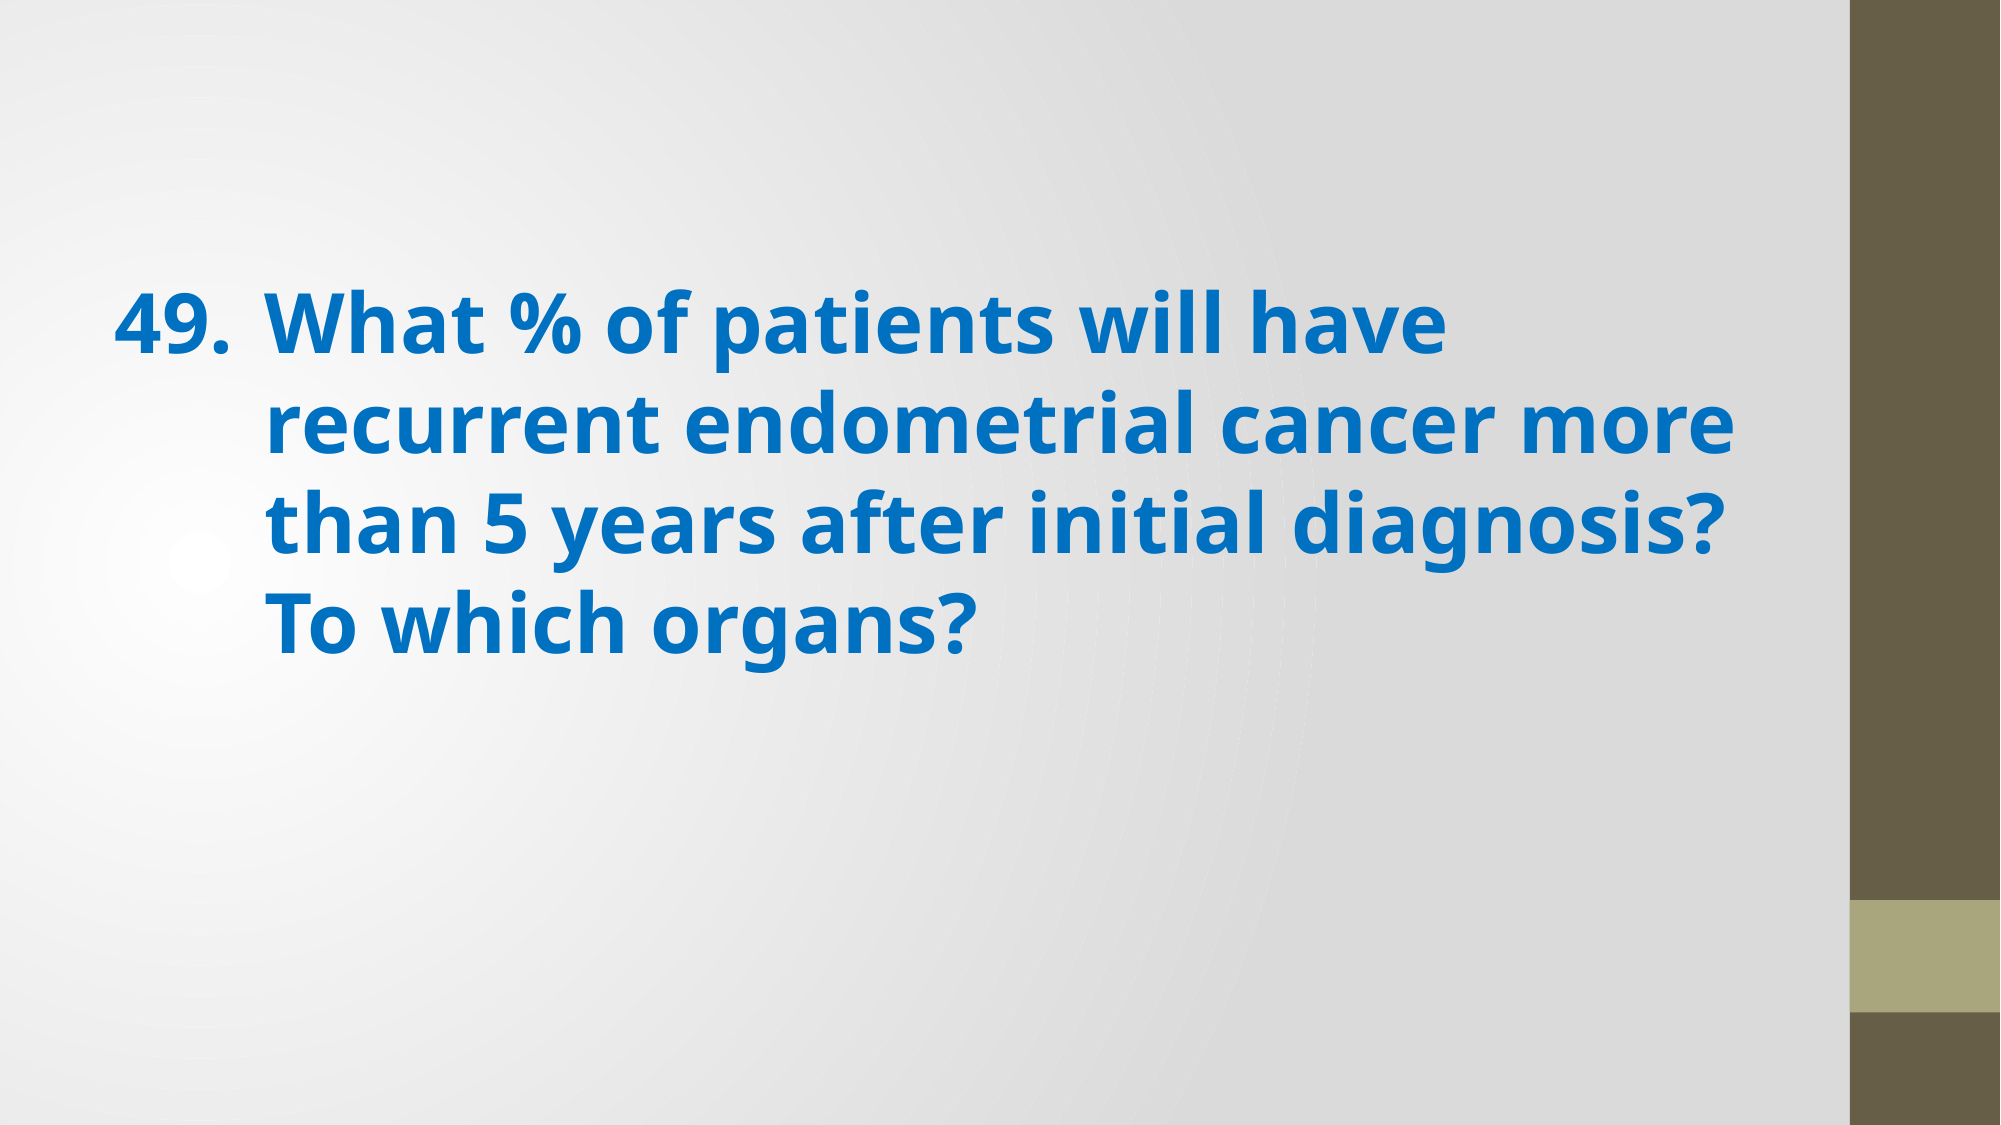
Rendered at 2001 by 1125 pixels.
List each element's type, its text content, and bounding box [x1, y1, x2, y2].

list 49. What % of patients will have recurrent endometrial cancer more than 5 years after initial diagnosis? To which organs? [99, 262, 1767, 1050]
